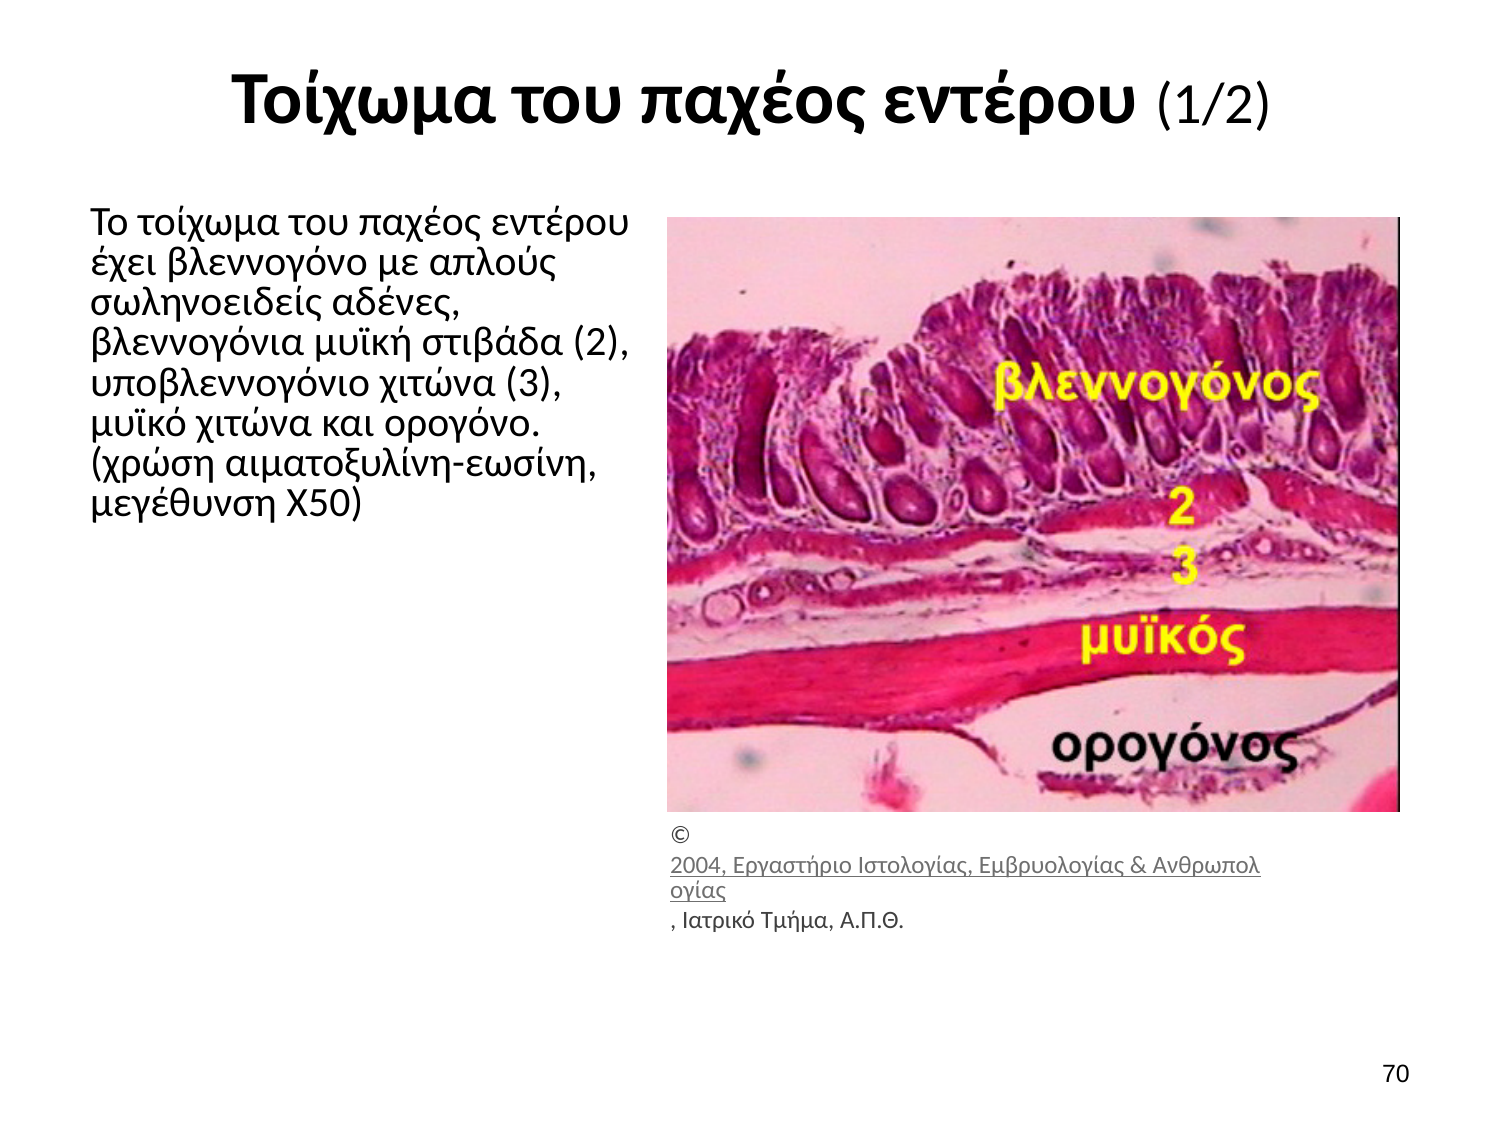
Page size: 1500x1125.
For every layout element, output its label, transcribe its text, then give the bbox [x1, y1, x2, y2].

title Τοίχωμα του παχέος εντέρου (1/2) [76, 19, 1427, 169]
picture [667, 217, 1400, 812]
text_box © 2004, Εργαστήριο Ιστολογίας, Εμβρυολογίας & Ανθρωπολογίας, Ιατρικό Τμήμα, Α.Π.Θ. [655, 811, 1282, 917]
slide_number 69 [1074, 1042, 1425, 1103]
list Το τοίχωμα του παχέος εντέρου έχει βλεννογόνο με απλούς σωληνοειδείς αδένες, βλεννογόνια μυϊκή στιβάδα (2), υποβλεννογόνιο χιτώνα (3), μυϊκό χιτώνα και ορογόνο. (χρώση αιματοξυλίνη-εωσίνη, μεγέθυνση Χ50) [75, 196, 668, 1024]
